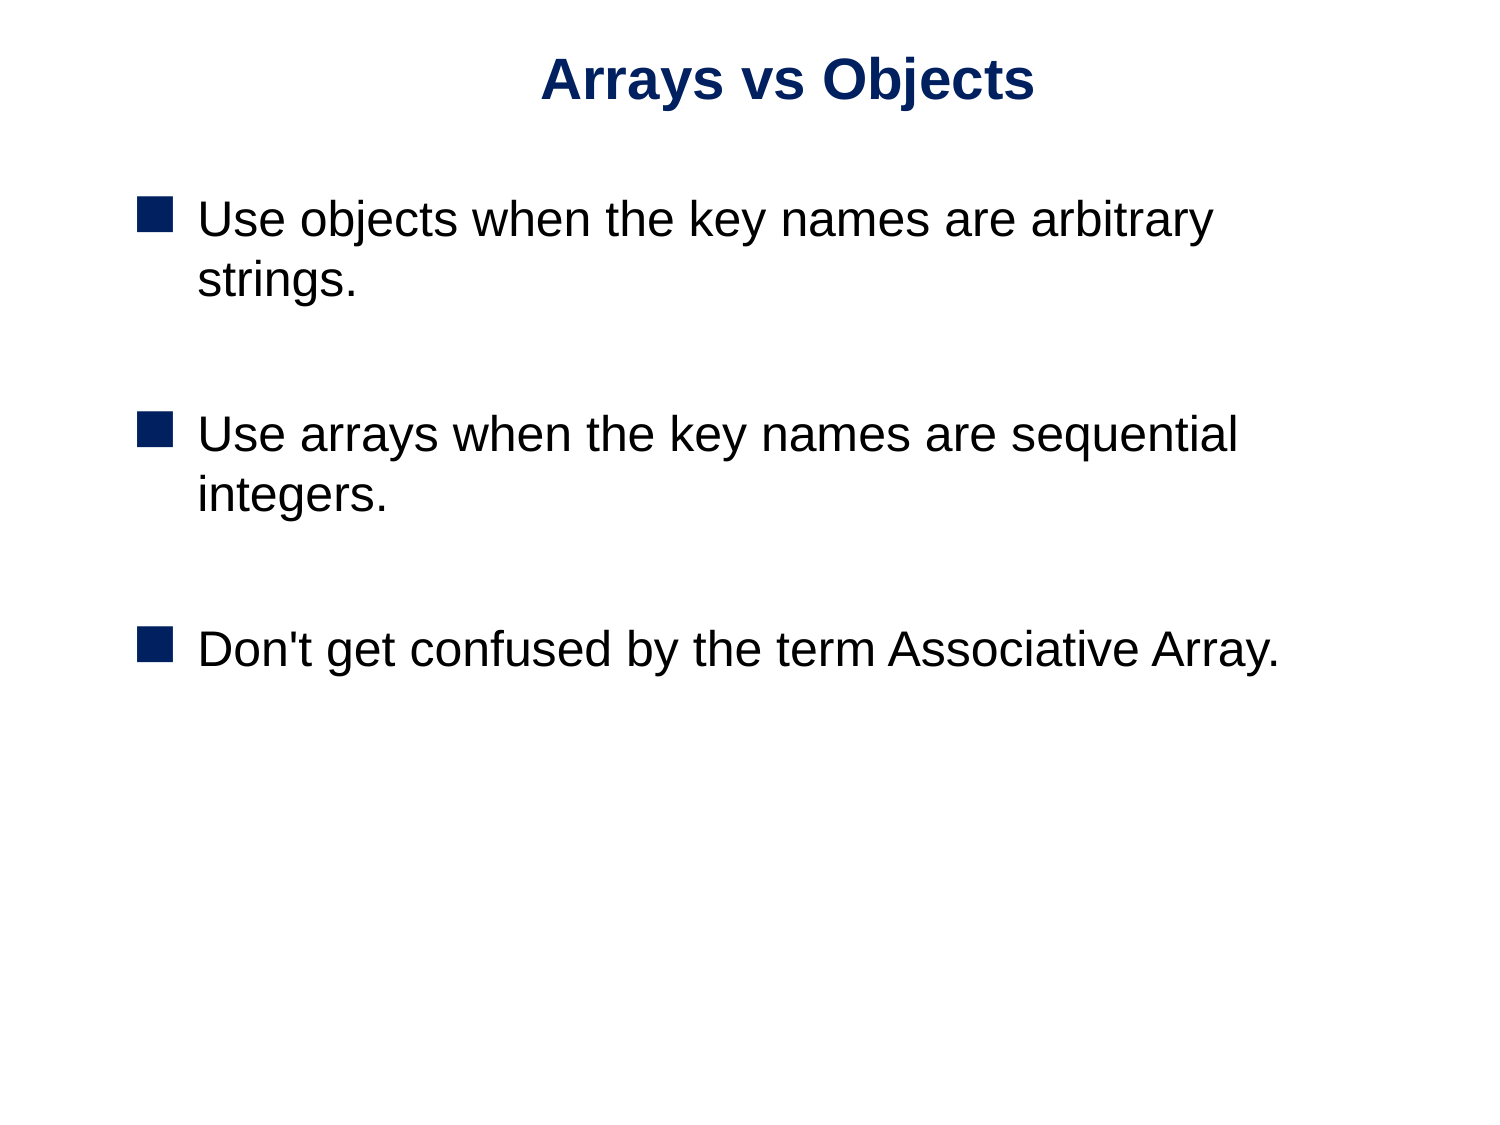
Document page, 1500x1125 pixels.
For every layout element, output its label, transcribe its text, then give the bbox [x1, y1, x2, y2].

title Arrays vs Objects [125, 18, 1452, 120]
list Use objects when the key names are arbitrary strings. Use arrays when the key names are sequential integers. Don't get confused by the term Associative Array. [126, 179, 1391, 984]
